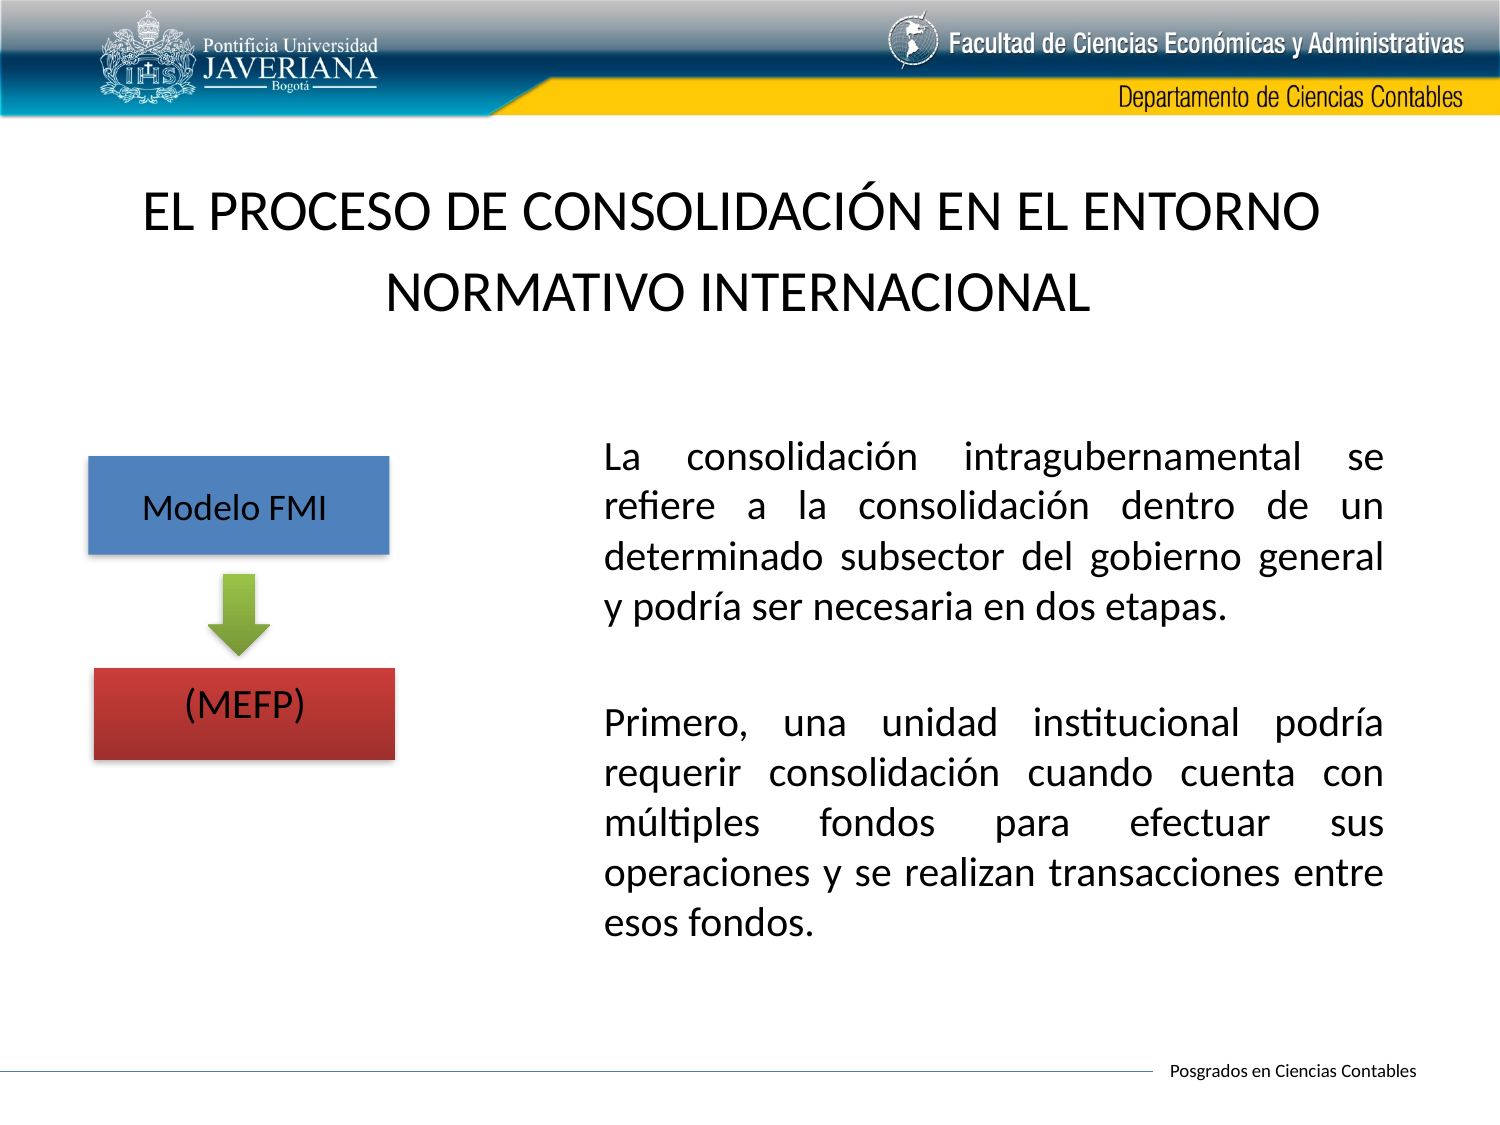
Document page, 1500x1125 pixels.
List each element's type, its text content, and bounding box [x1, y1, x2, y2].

text_box (MEFP) [94, 668, 395, 760]
picture [0, 0, 1500, 1125]
text_box Modelo FMI [86, 454, 391, 557]
list EL PROCESO DE CONSOLIDACIÓN EN EL ENTORNO NORMATIVO INTERNACIONAL [46, 164, 1430, 305]
text_box La consolidación intragubernamental se refiere a la consolidación dentro de un determinado subsector del gobierno general y podría ser necesaria en dos etapas. Primero, una unidad institucional podría requerir consolidación cuando cuenta con múltiples fondos para efectuar sus operaciones y se realizan transacciones entre esos fondos. [513, 420, 1400, 598]
text_box [207, 573, 271, 657]
picture [283, 84, 295, 92]
